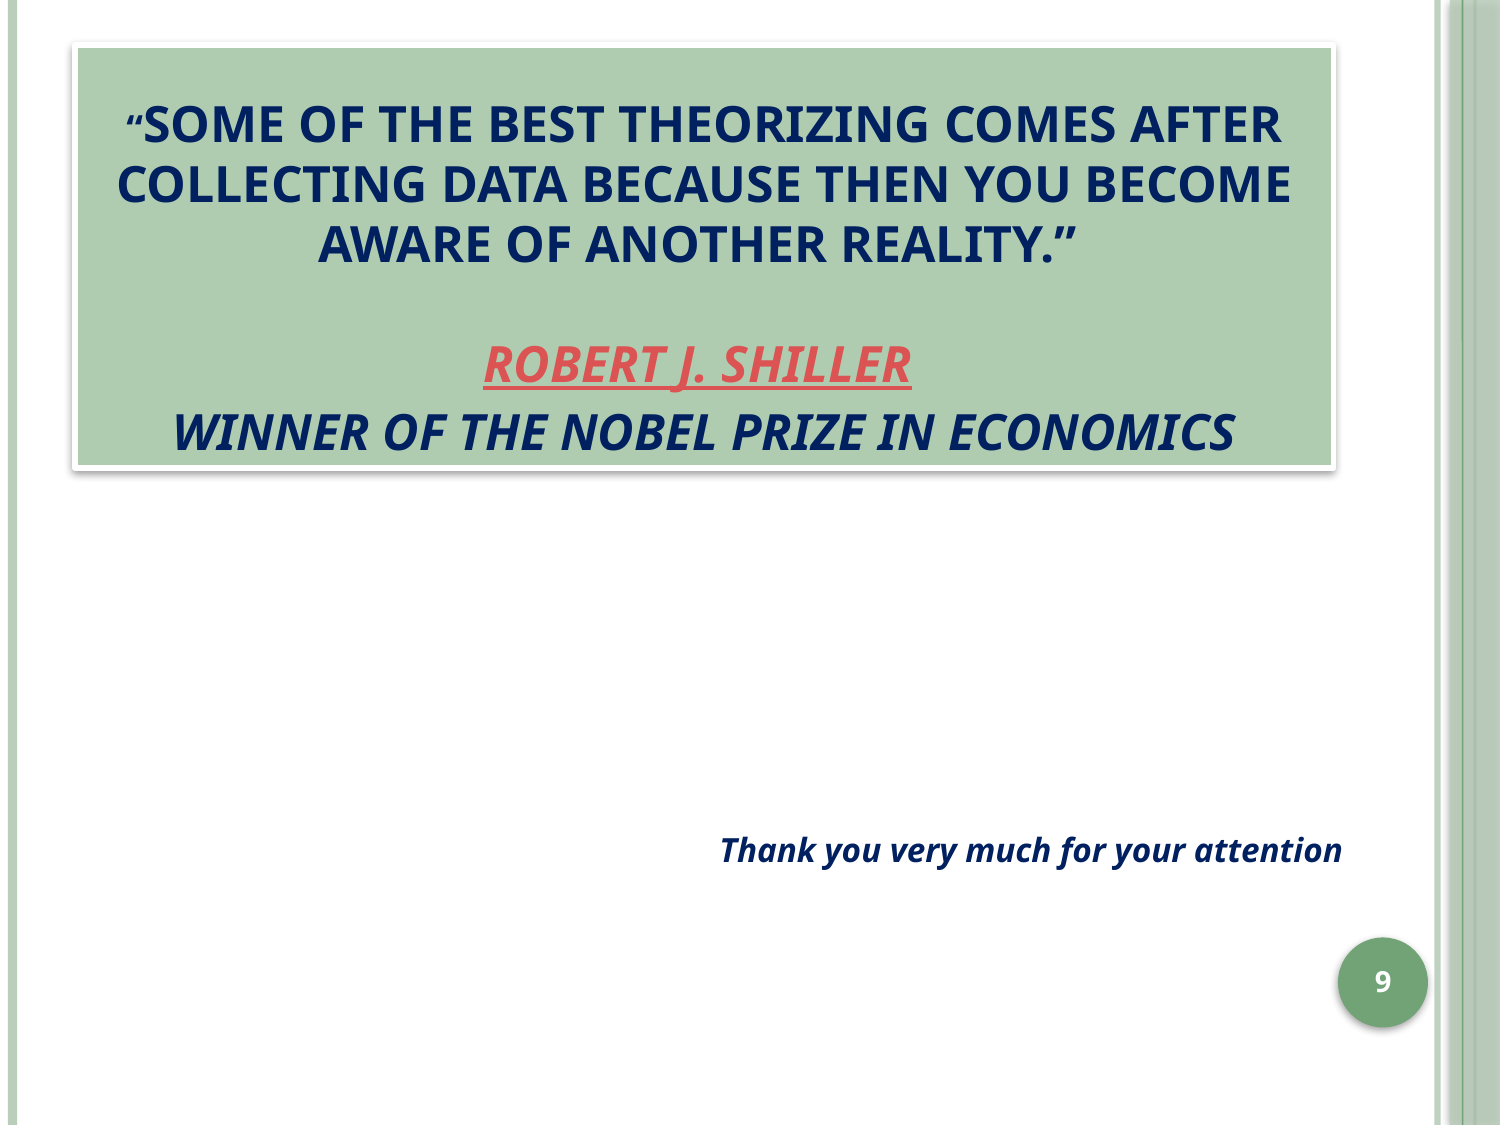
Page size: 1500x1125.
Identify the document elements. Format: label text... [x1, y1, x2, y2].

slide_number 9 [1333, 940, 1434, 1027]
title “Some of the best theorizing comes after collecting data because then you become aware of another reality.” Robert J. Shiller Winner of the Nobel Prize in Economics [72, 42, 1336, 471]
list Thank you very much for your attention [123, 822, 1368, 894]
